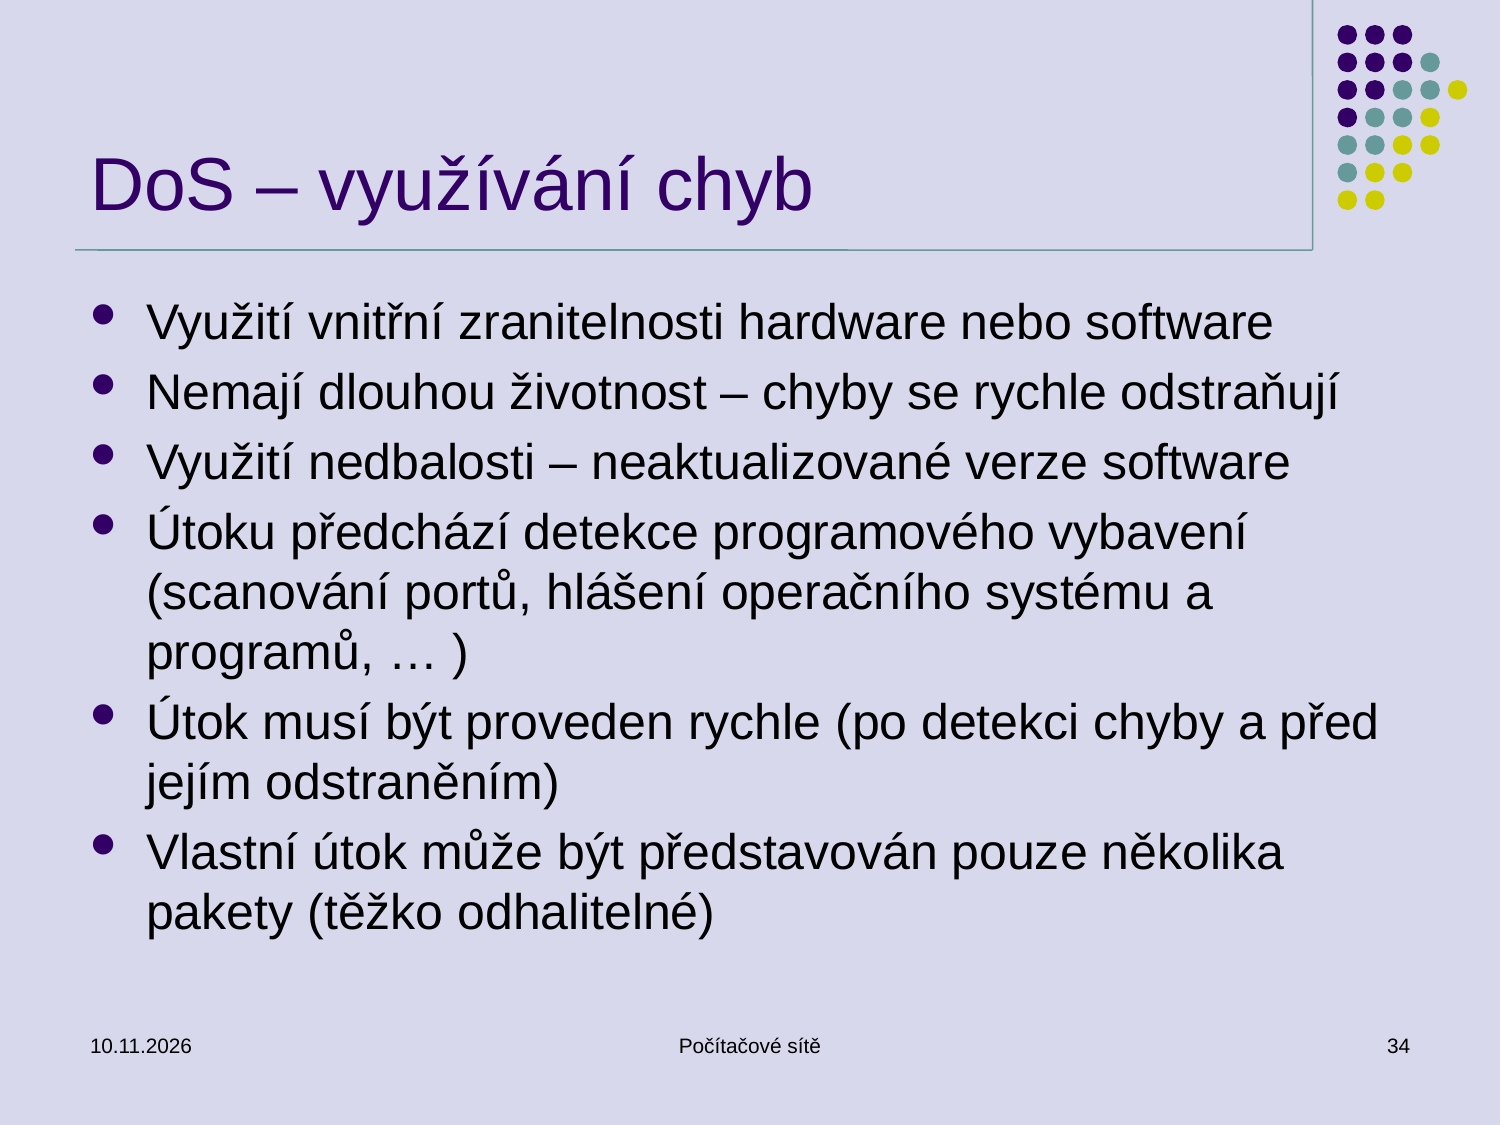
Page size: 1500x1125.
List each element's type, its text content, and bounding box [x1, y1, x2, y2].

slide_number 34 [1074, 1025, 1425, 1100]
list Využití vnitřní zranitelnosti hardware nebo software Nemají dlouhou životnost – chyby se rychle odstraňují Využití nedbalosti – neaktualizované verze software Útoku předchází detekce programového vybavení (scanování portů, hlášení operačního systému a programů, … ) Útok musí být proveden rychle (po detekci chyby a před jejím odstraněním) Vlastní útok může být představován pouze několika pakety (těžko odhalitelné) [75, 282, 1425, 1006]
title DoS – využívání chyb [75, 20, 1313, 233]
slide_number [75, 1025, 425, 1100]
footer Počítačové sítě [512, 1025, 988, 1100]
